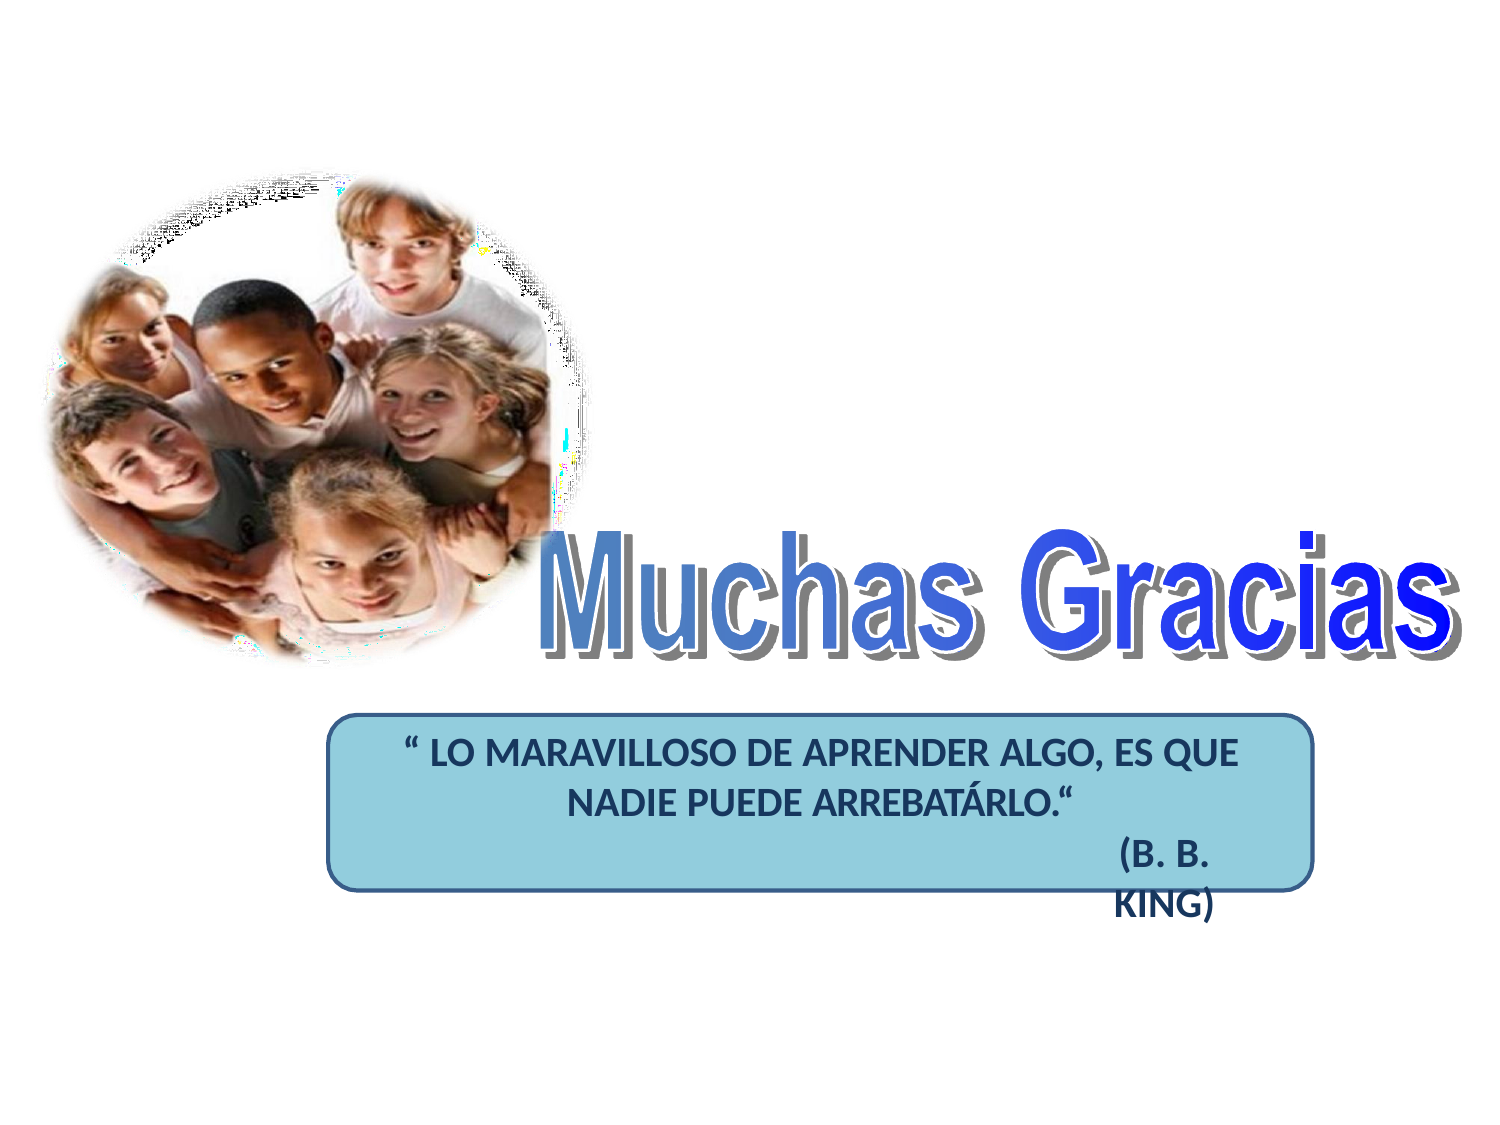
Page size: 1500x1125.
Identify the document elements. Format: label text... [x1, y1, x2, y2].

text_box “ LO MARAVILLOSO DE APRENDER ALGO, ES QUE NADIE PUEDE ARREBATÁRLO.“ (B. B. KING) [397, 902, 1292, 926]
picture [34, 163, 599, 673]
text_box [325, 712, 1315, 893]
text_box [604, 525, 1463, 661]
